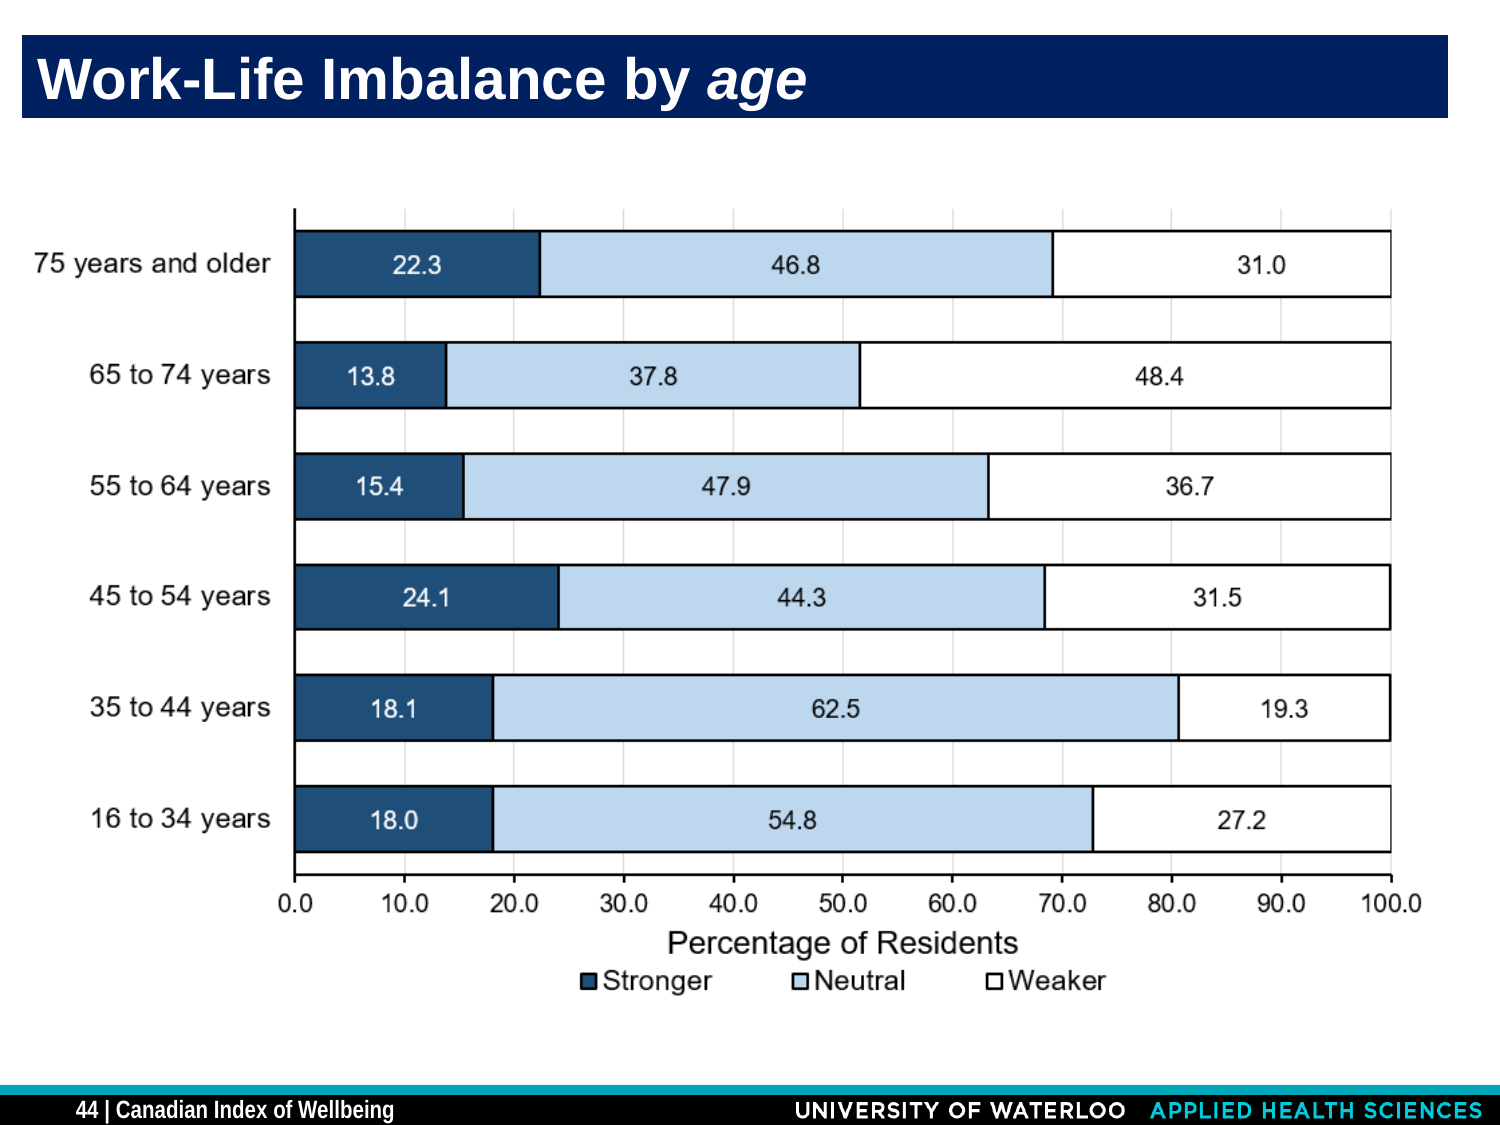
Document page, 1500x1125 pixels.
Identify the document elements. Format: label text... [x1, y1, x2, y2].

text_box Work-Life Imbalance by age [22, 35, 1448, 118]
picture [22, 187, 1449, 1013]
picture [0, 1095, 1500, 1125]
